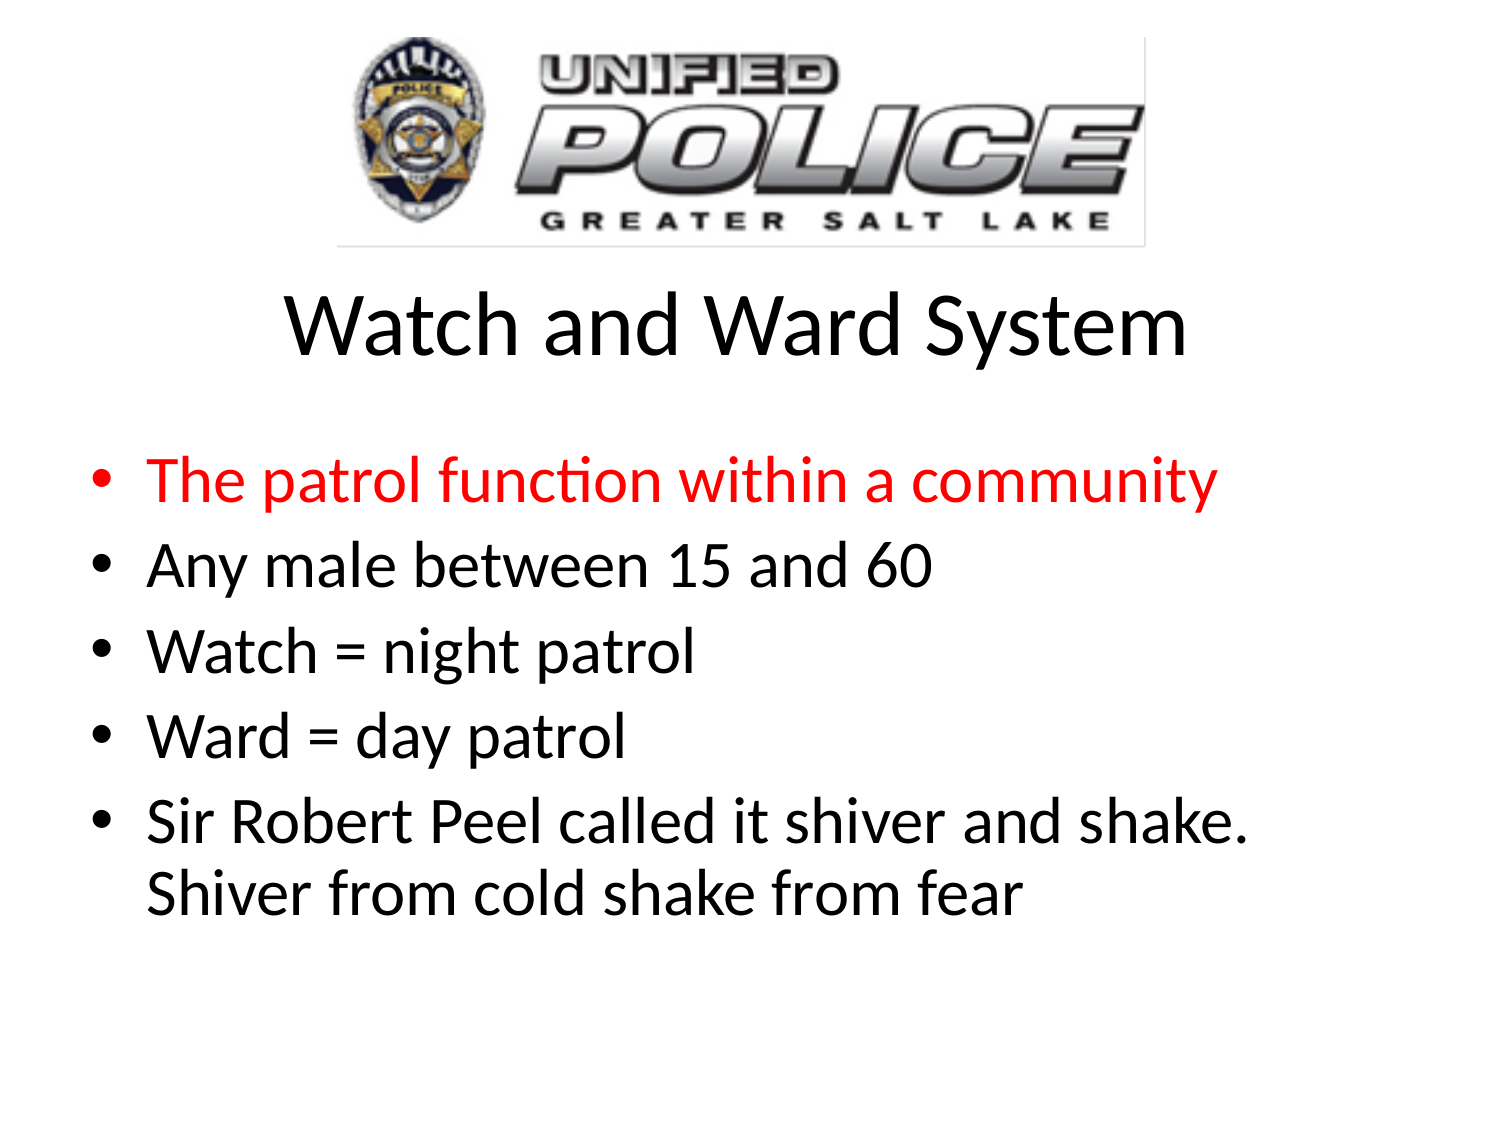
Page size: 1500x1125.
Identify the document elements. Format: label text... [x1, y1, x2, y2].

list The patrol function within a community Any male between 15 and 60 Watch = night patrol Ward = day patrol Sir Robert Peel called it shiver and shake. Shiver from cold shake from fear [75, 437, 1425, 1005]
picture [337, 37, 1151, 224]
title Watch and Ward System [62, 224, 1413, 413]
